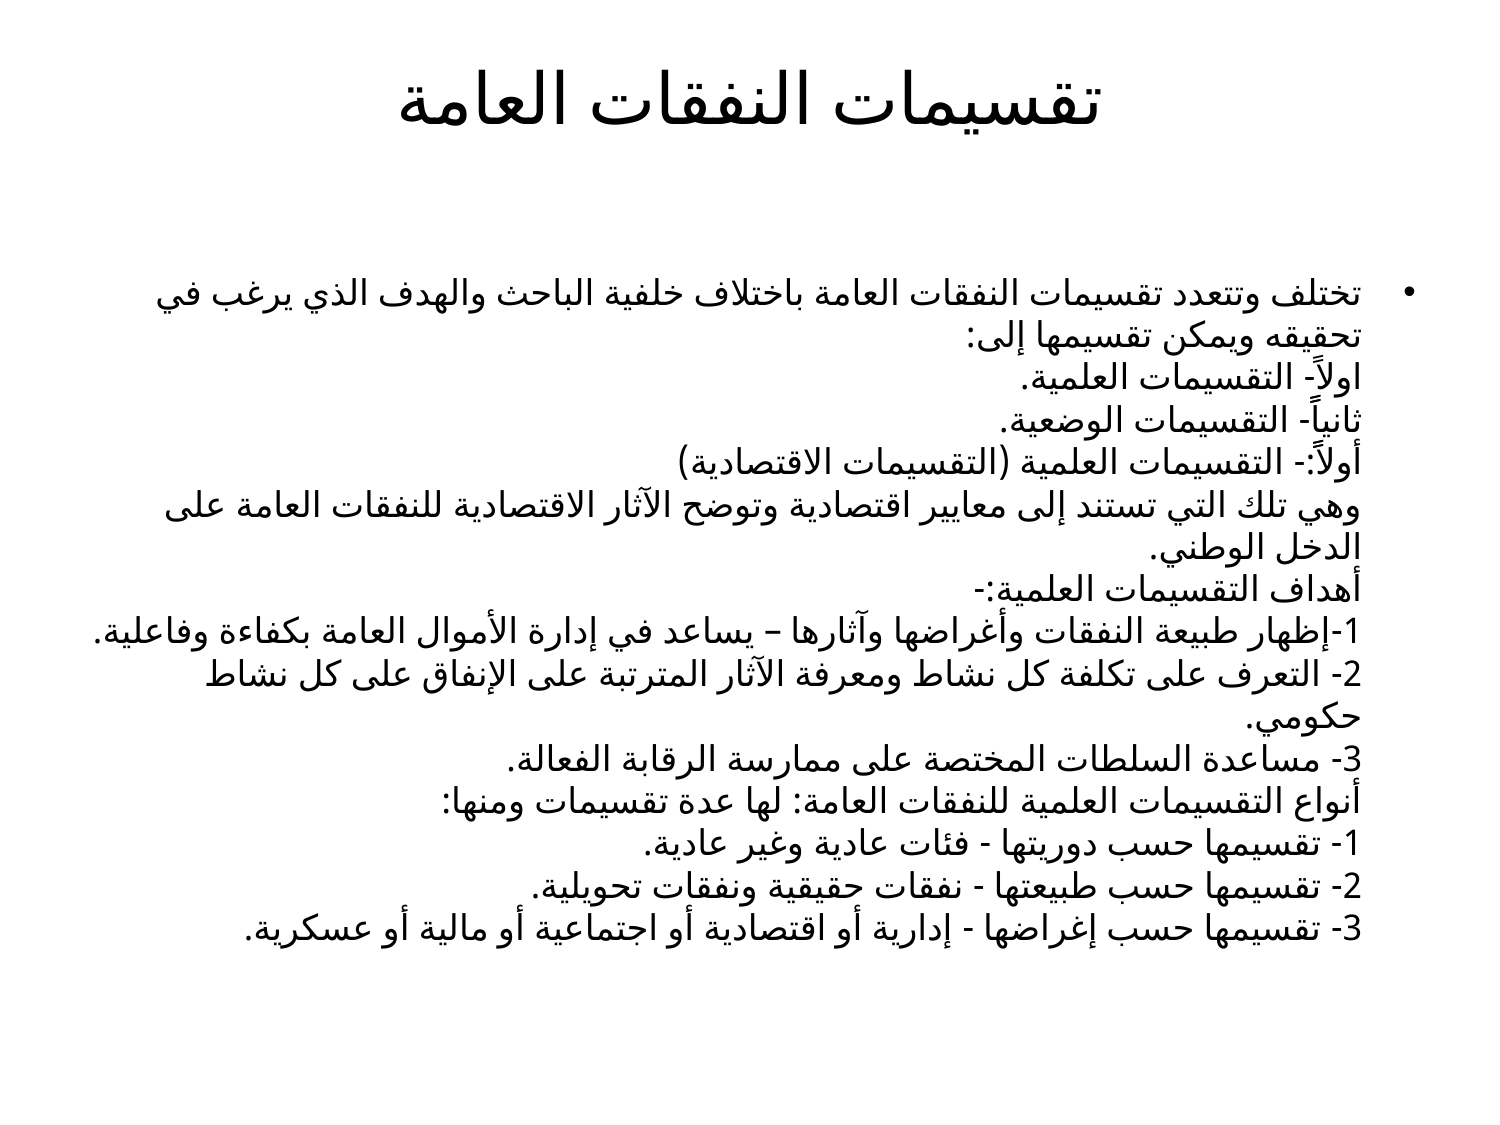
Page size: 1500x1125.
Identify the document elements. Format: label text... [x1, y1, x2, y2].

title تقسيمات النفقات العامة [75, 45, 1425, 233]
list تختلف وتتعدد تقسيمات النفقات العامة باختلاف خلفية الباحث والهدف الذي يرغب في تحقيقه ويمكن تقسيمها إلى: اولاً- التقسيمات العلمية. ثانياًً- التقسيمات الوضعية. أولاًً:- التقسيمات العلمية (التقسيمات الاقتصادية) وهي تلك التي تستند إلى معايير اقتصادية وتوضح الآثار الاقتصادية للنفقات العامة على الدخل الوطني. أهداف التقسيمات العلمية:- 1-إظهار طبيعة النفقات وأغراضها وآثارها – يساعد في إدارة الأموال العامة بكفاءة وفاعلية. 2- التعرف على تكلفة كل نشاط ومعرفة الآثار المترتبة على الإنفاق على كل نشاط حكومي. 3- مساعدة السلطات المختصة على ممارسة الرقابة الفعالة. أنواع التقسيمات العلمية للنفقات العامة: لها عدة تقسيمات ومنها: 1- تقسيمها حسب دوريتها - فئات عادية وغير عادية. 2- تقسيمها حسب طبيعتها - نفقات حقيقية ونفقات تحويلية. 3- تقسيمها حسب إغراضها - إدارية أو اقتصادية أو اجتماعية أو مالية أو عسكرية. [75, 262, 1425, 1005]
